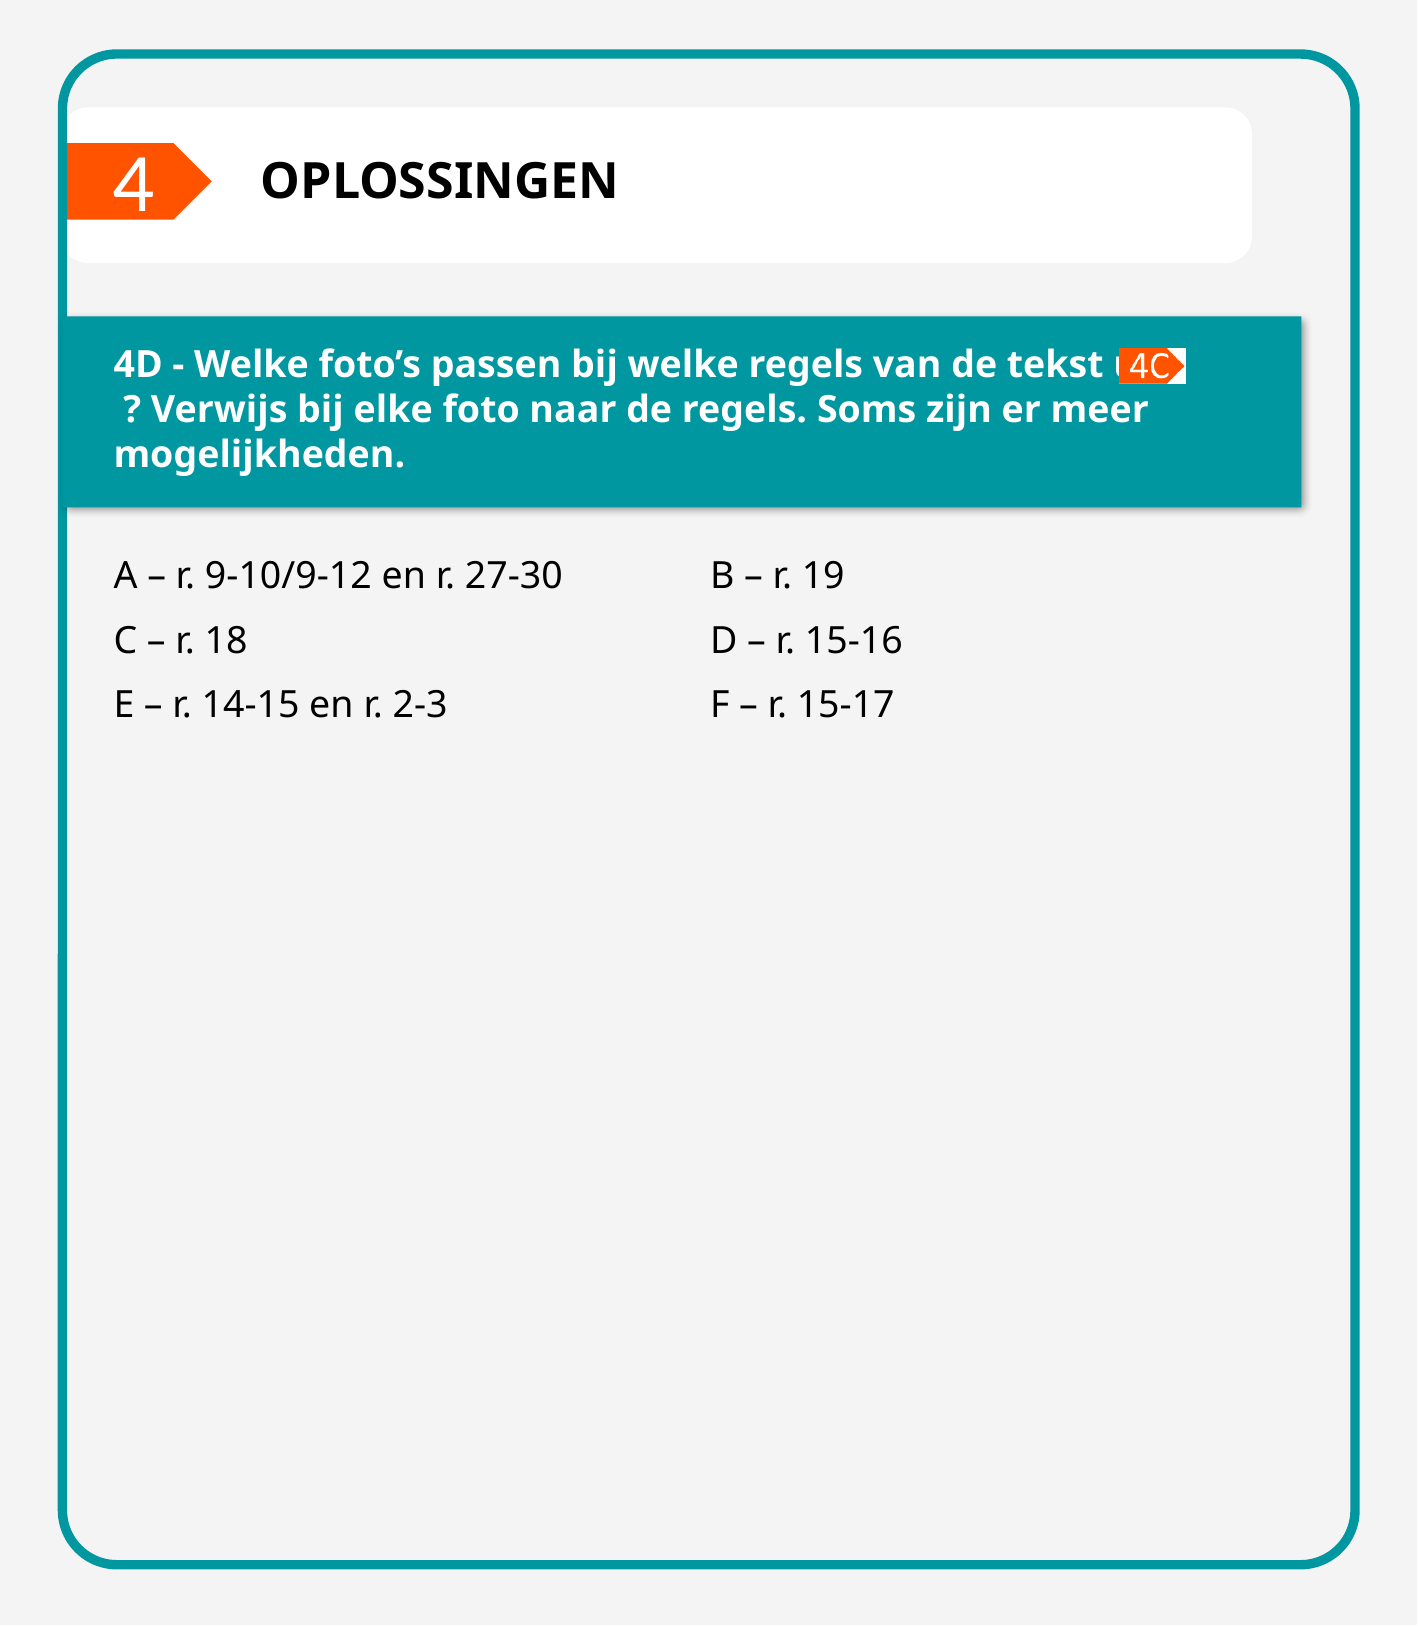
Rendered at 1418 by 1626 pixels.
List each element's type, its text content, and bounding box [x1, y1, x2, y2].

text_box [61, 315, 1302, 508]
text_box 4D - Welke foto’s passen bij welke regels van de tekst uit ? Verwijs bij elke foto naar de regels. Soms zijn er meer mogelijkheden. [98, 333, 1254, 483]
text_box A – r. 9-10/9-12 en r. 27-30 C – r. 18 E – r. 14-15 en r. 2-3 [98, 540, 596, 733]
text_box B – r. 19 D – r. 15-16 F – r. 15-17 [695, 540, 1193, 733]
text_box [61, 52, 1357, 1566]
text_box 4 [60, 120, 214, 236]
picture [1119, 348, 1186, 384]
